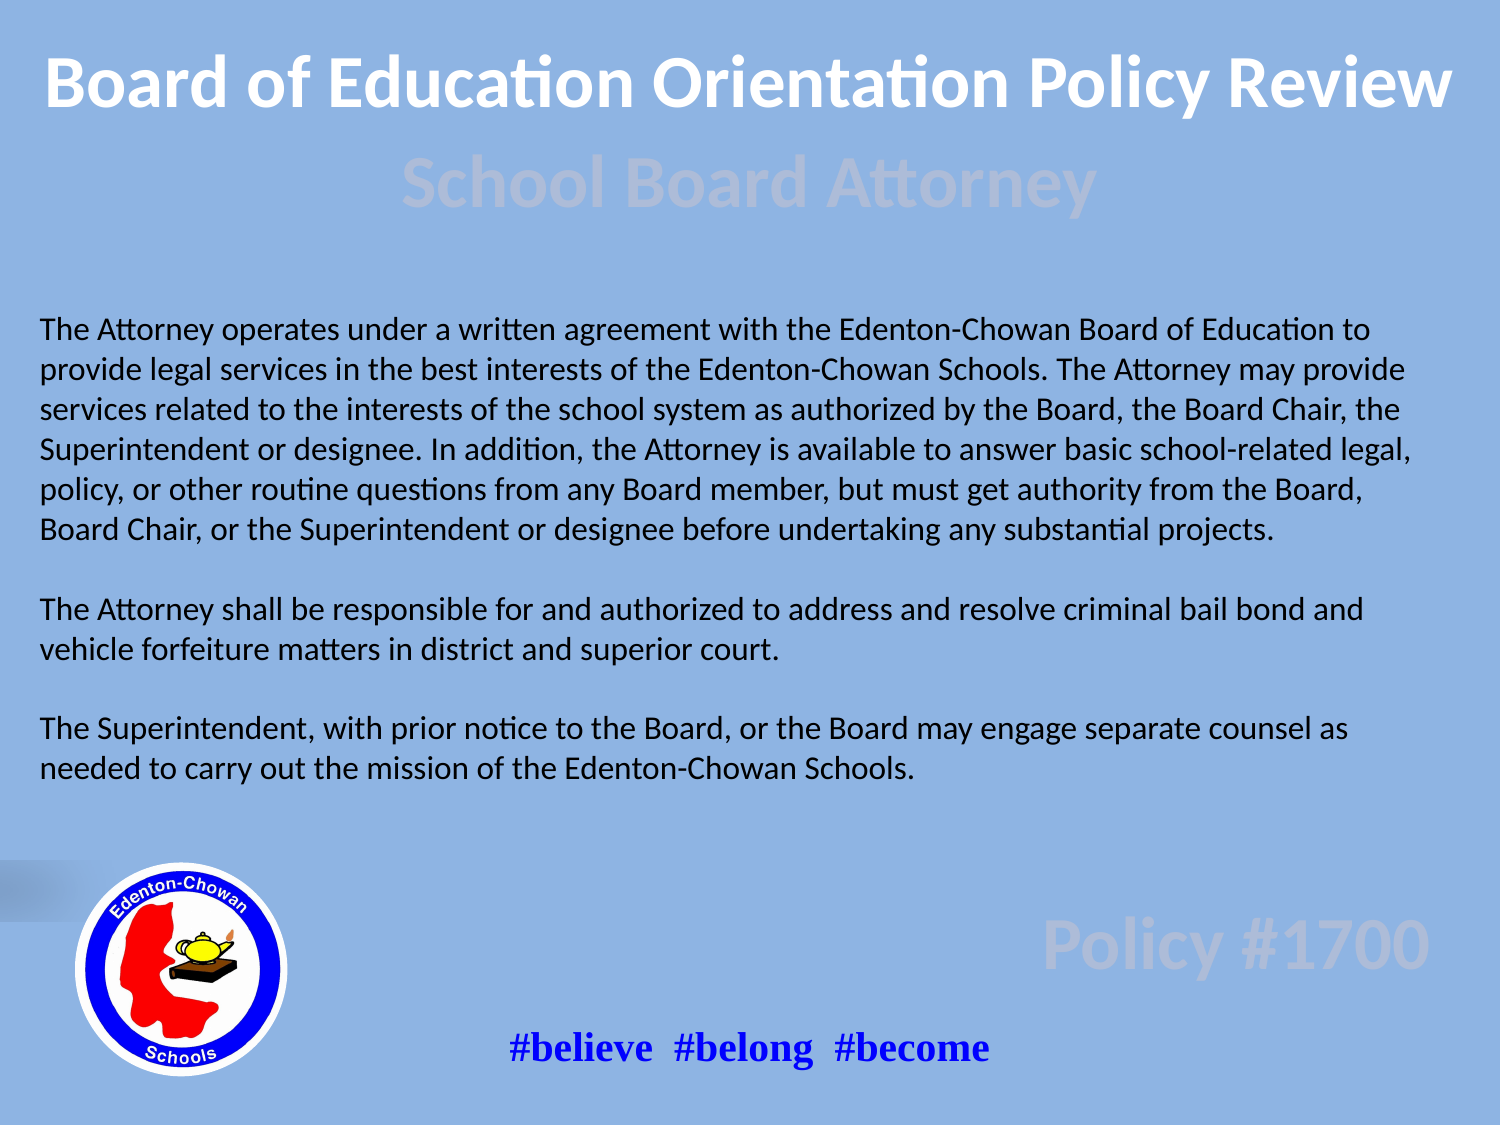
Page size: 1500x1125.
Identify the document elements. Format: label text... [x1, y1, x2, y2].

text_box Policy #1700 [1026, 887, 1447, 993]
text_box #believe #belong #become [437, 1012, 1063, 1078]
text_box The Attorney operates under a written agreement with the Edenton-Chowan Board of Education to provide legal services in the best interests of the Edenton-Chowan Schools. The Attorney may provide services related to the interests of the school system as authorized by the Board, the Board Chair, the Superintendent or designee. In addition, the Attorney is available to answer basic school-related legal, policy, or other routine questions from any Board member, but must get authority from the Board, Board Chair, or the Superintendent or designee before undertaking any substantial projects. The Attorney shall be responsible for and authorized to address and resolve criminal bail bond and vehicle forfeiture matters in district and superior court. The Superintendent, with prior notice to the Board, or the Board may engage separate counsel as needed to carry out the mission of the Edenton-Chowan Schools. [24, 299, 1463, 874]
text_box Board of Education Orientation Policy Review [0, 24, 1500, 124]
text_box School Board Attorney [0, 124, 1500, 230]
picture [74, 862, 288, 1077]
